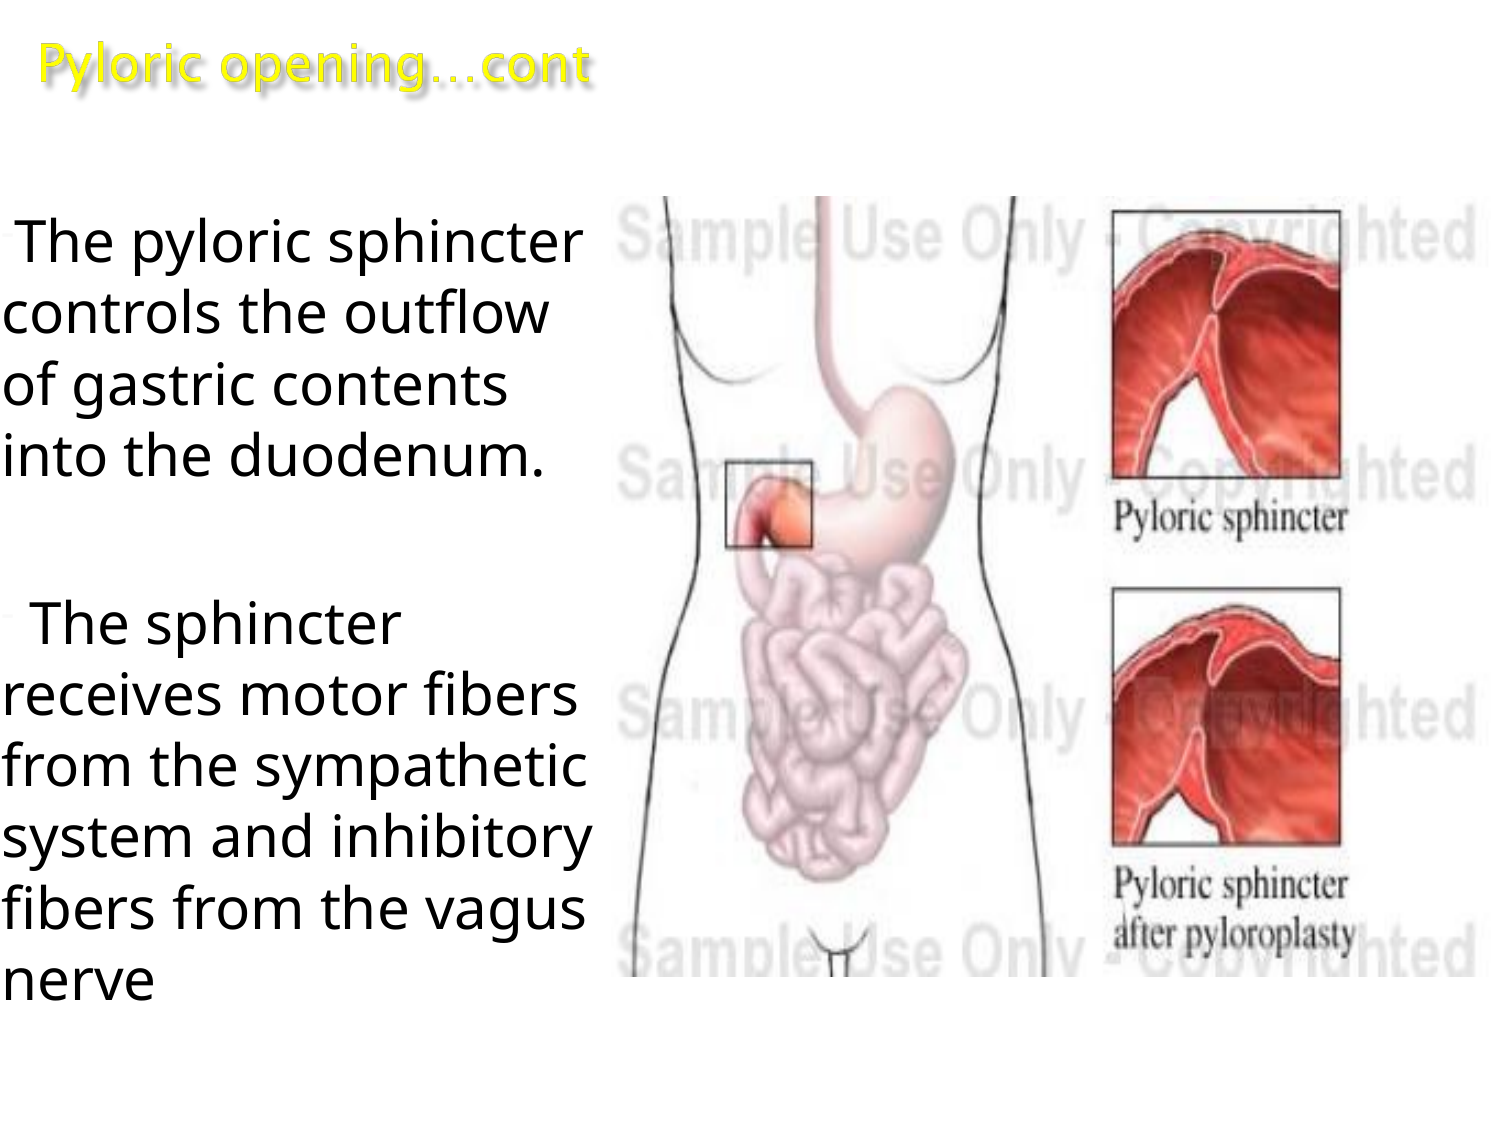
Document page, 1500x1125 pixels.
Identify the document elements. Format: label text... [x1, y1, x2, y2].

picture [611, 196, 1492, 977]
picture [1, 0, 662, 111]
list The pyloric sphincter controls the outflow of gastric contents into the duodenum. The sphincter receives motor fibers from the sympathetic system and inhibitory fibers from the vagus nerve [0, 113, 604, 1112]
